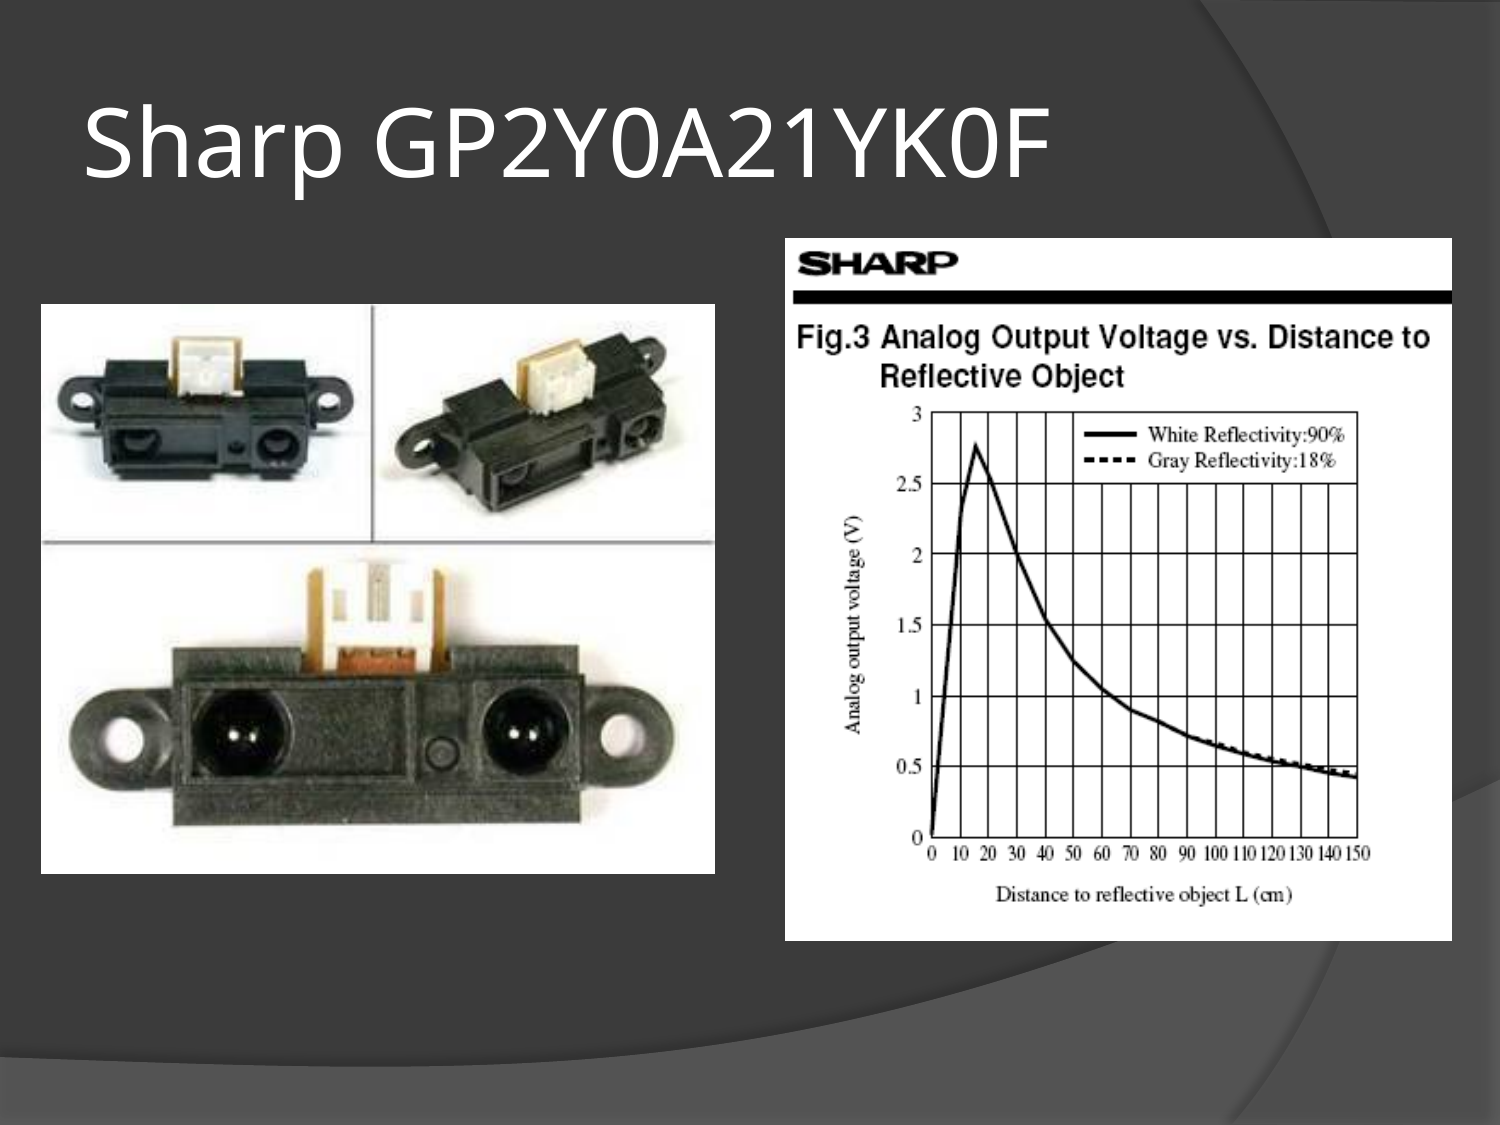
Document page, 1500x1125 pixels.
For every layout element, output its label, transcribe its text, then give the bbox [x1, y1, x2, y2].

title Sharp GP2Y0A21YK0F [75, 45, 1300, 233]
picture [785, 237, 1453, 941]
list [41, 304, 715, 875]
